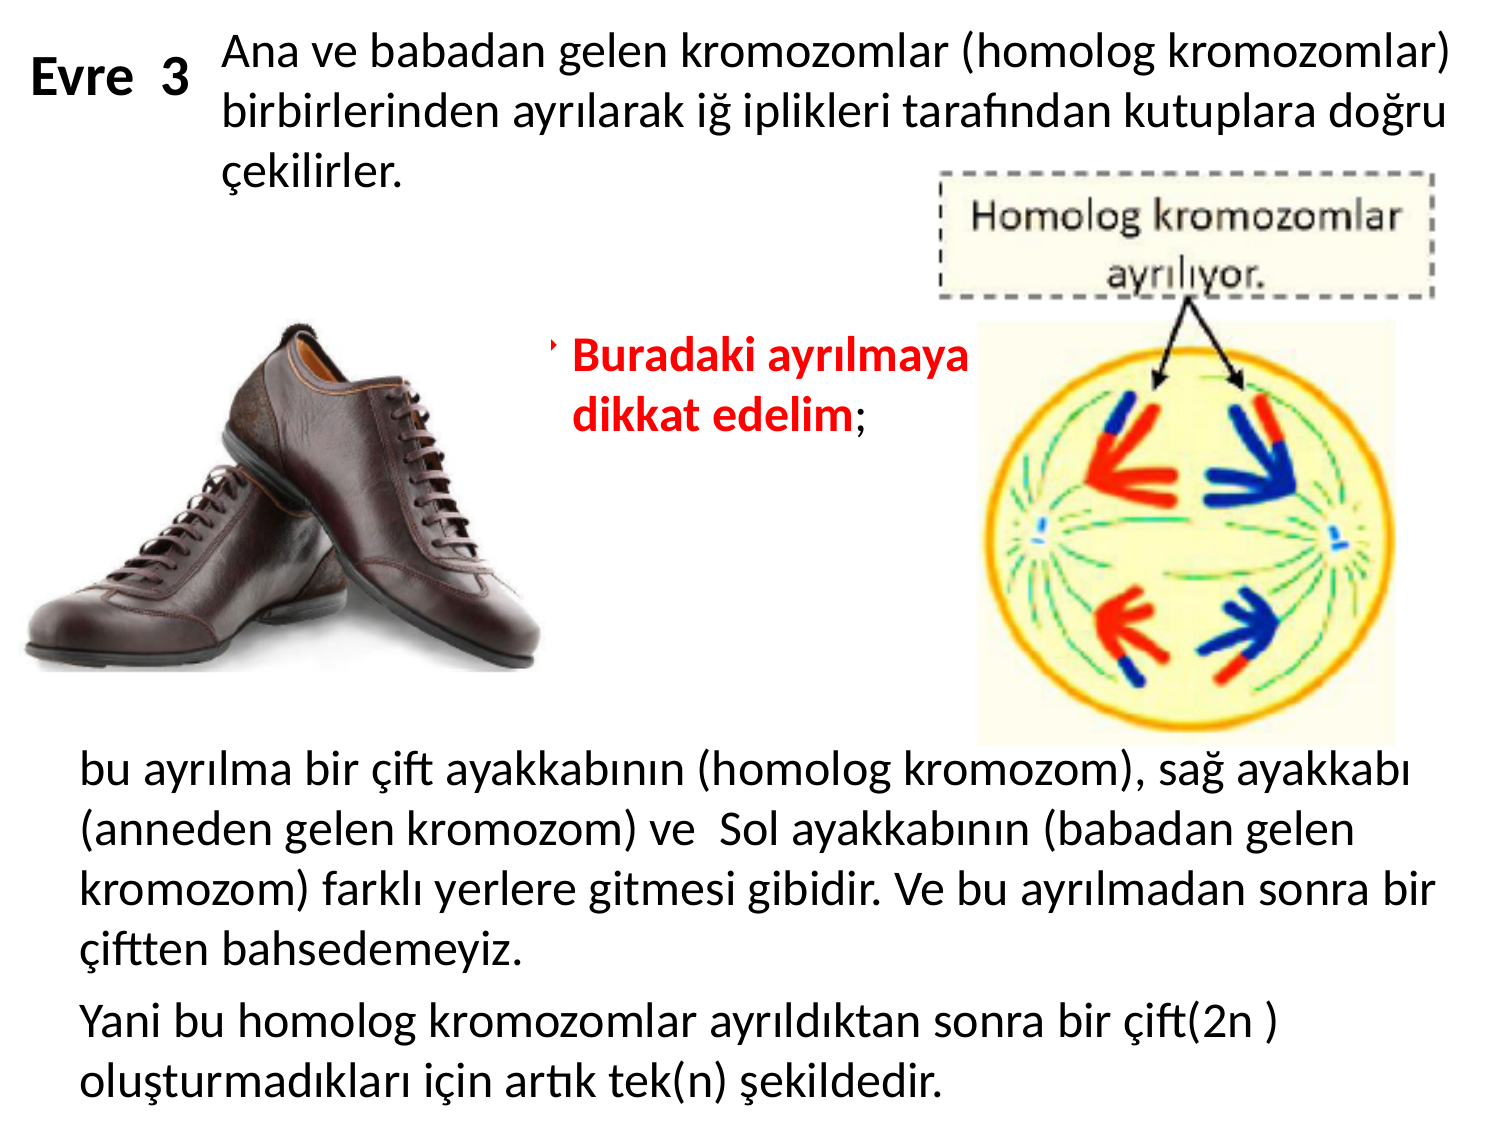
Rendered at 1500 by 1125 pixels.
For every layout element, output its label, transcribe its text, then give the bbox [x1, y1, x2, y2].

text_box bu ayrılma bir çift ayakkabının (homolog kromozom), sağ ayakkabı (anneden gelen kromozom) ve Sol ayakkabının (babadan gelen kromozom) farklı yerlere gitmesi gibidir. Ve bu ayrılmadan sonra bir çiftten bahsedemeyiz. [64, 727, 1481, 980]
text_box Yani bu homolog kromozomlar ayrıldıktan sonra bir çift(2n ) oluşturmadıkları için artık tek(n) şekildedir. [64, 980, 1481, 1115]
text_box Evre 3 [15, 30, 206, 115]
picture [14, 314, 551, 680]
text_box Ana ve babadan gelen kromozomlar (homolog kromozomlar) birbirlerinden ayrılarak iğ iplikleri tarafından kutuplara doğru çekilirler. [206, 9, 1481, 205]
text_box Buradaki ayrılmaya dikkat edelim; [552, 314, 921, 450]
picture [926, 148, 1455, 750]
